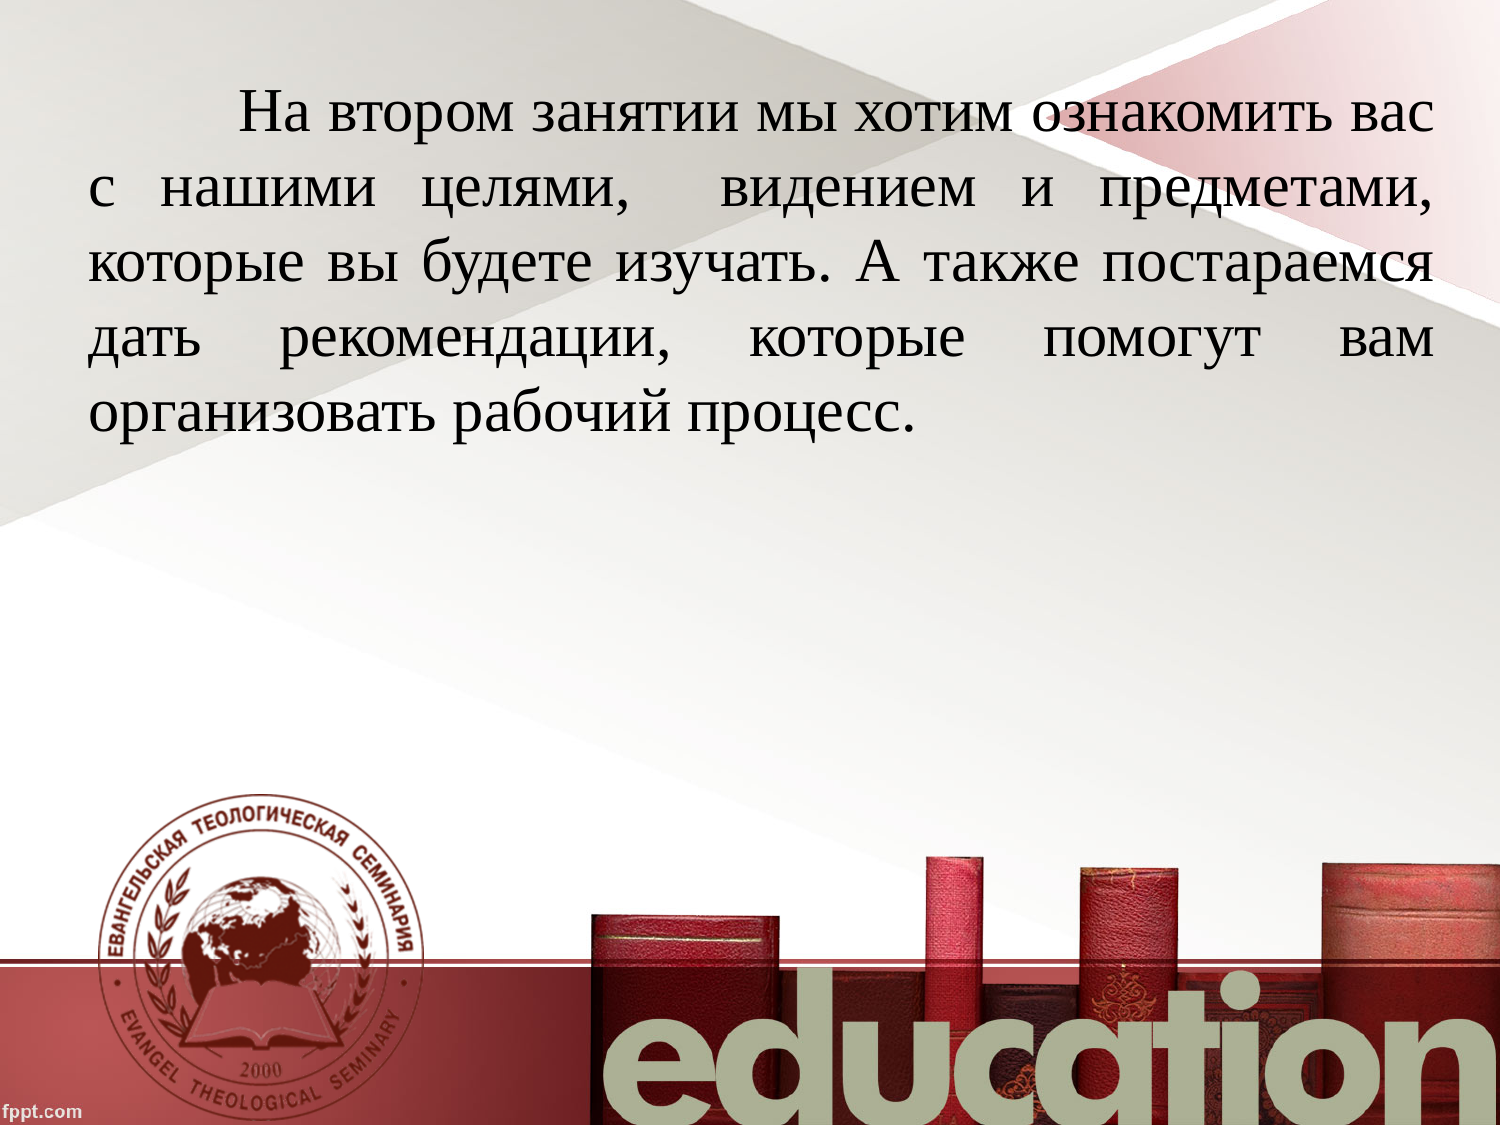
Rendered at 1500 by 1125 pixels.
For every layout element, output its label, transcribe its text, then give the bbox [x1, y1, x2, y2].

list На втором занятии мы хотим ознакомить вас с нашими целями, видением и предметами, которые вы будете изучать. А также постараемся дать рекомендации, которые помогут вам организовать рабочий процесс. [73, 61, 1452, 864]
picture [0, 0, 1500, 1125]
